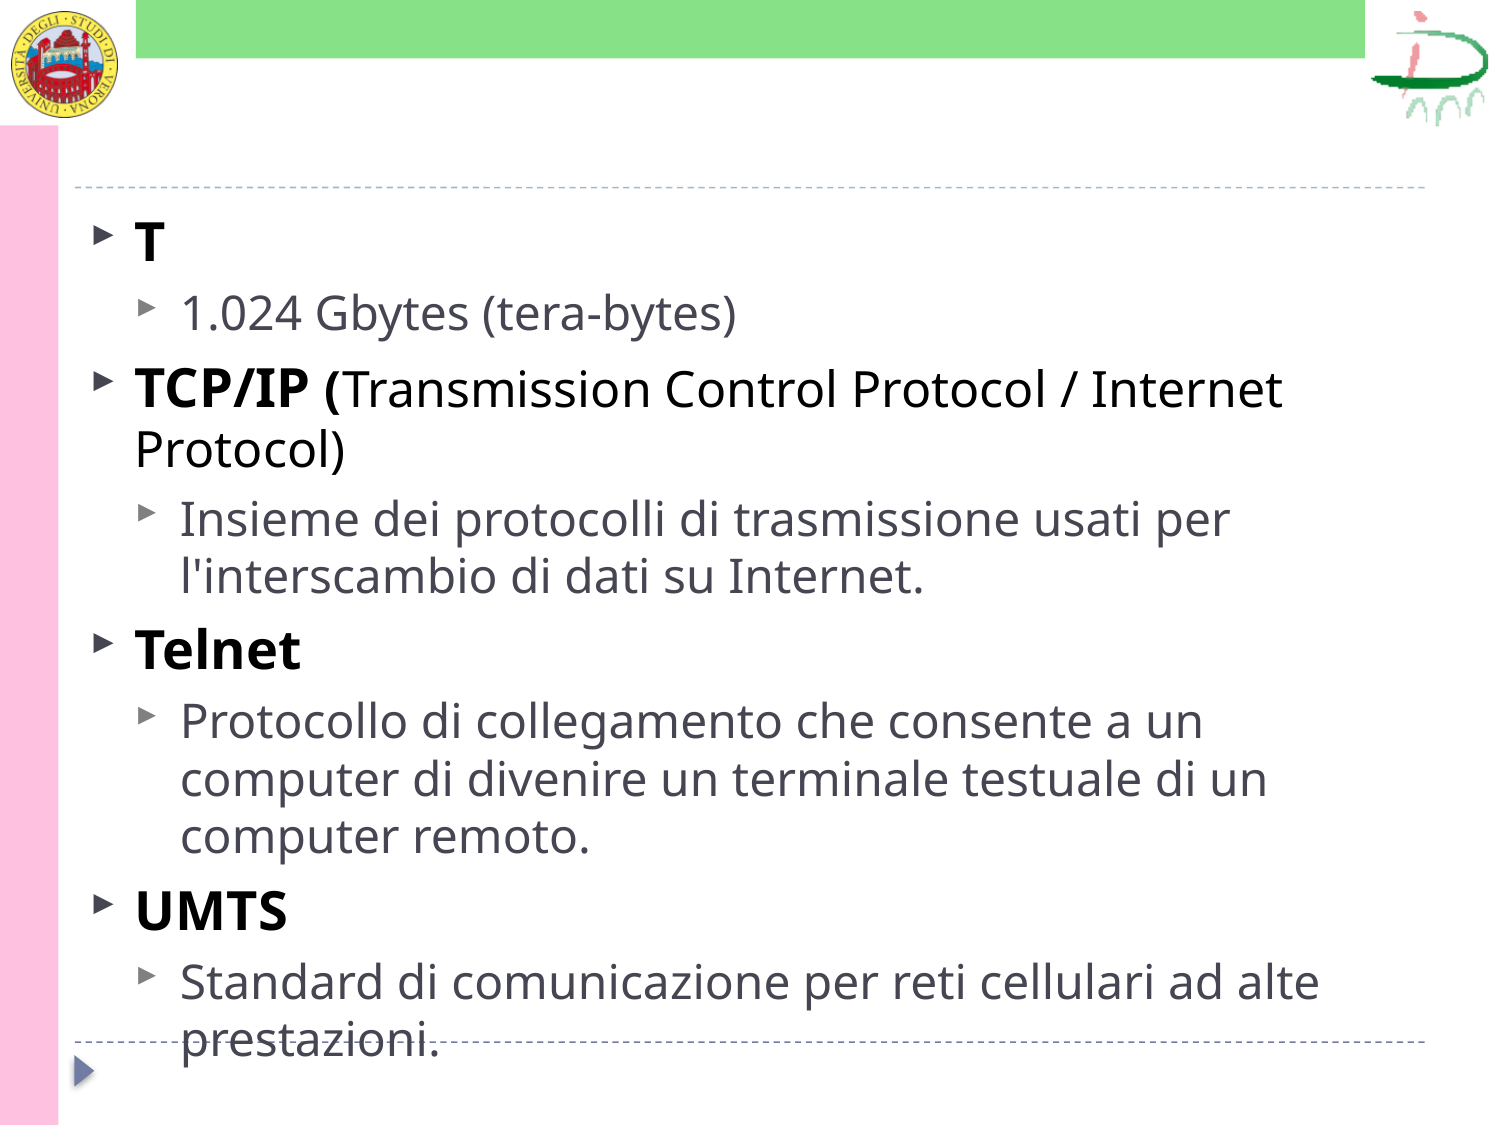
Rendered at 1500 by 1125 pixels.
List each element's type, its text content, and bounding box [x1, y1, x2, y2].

picture [1371, 11, 1489, 129]
list T 1.024 Gbytes (tera-bytes) TCP/IP (Transmission Control Protocol / Internet Protocol) Insieme dei protocolli di trasmissione usati per l'interscambio di dati su Internet. Telnet Protocollo di collegamento che consente a un computer di divenire un terminale testuale di un computer remoto. UMTS Standard di comunicazione per reti cellulari ad alte prestazioni. [74, 199, 1426, 1011]
picture [11, 11, 118, 118]
